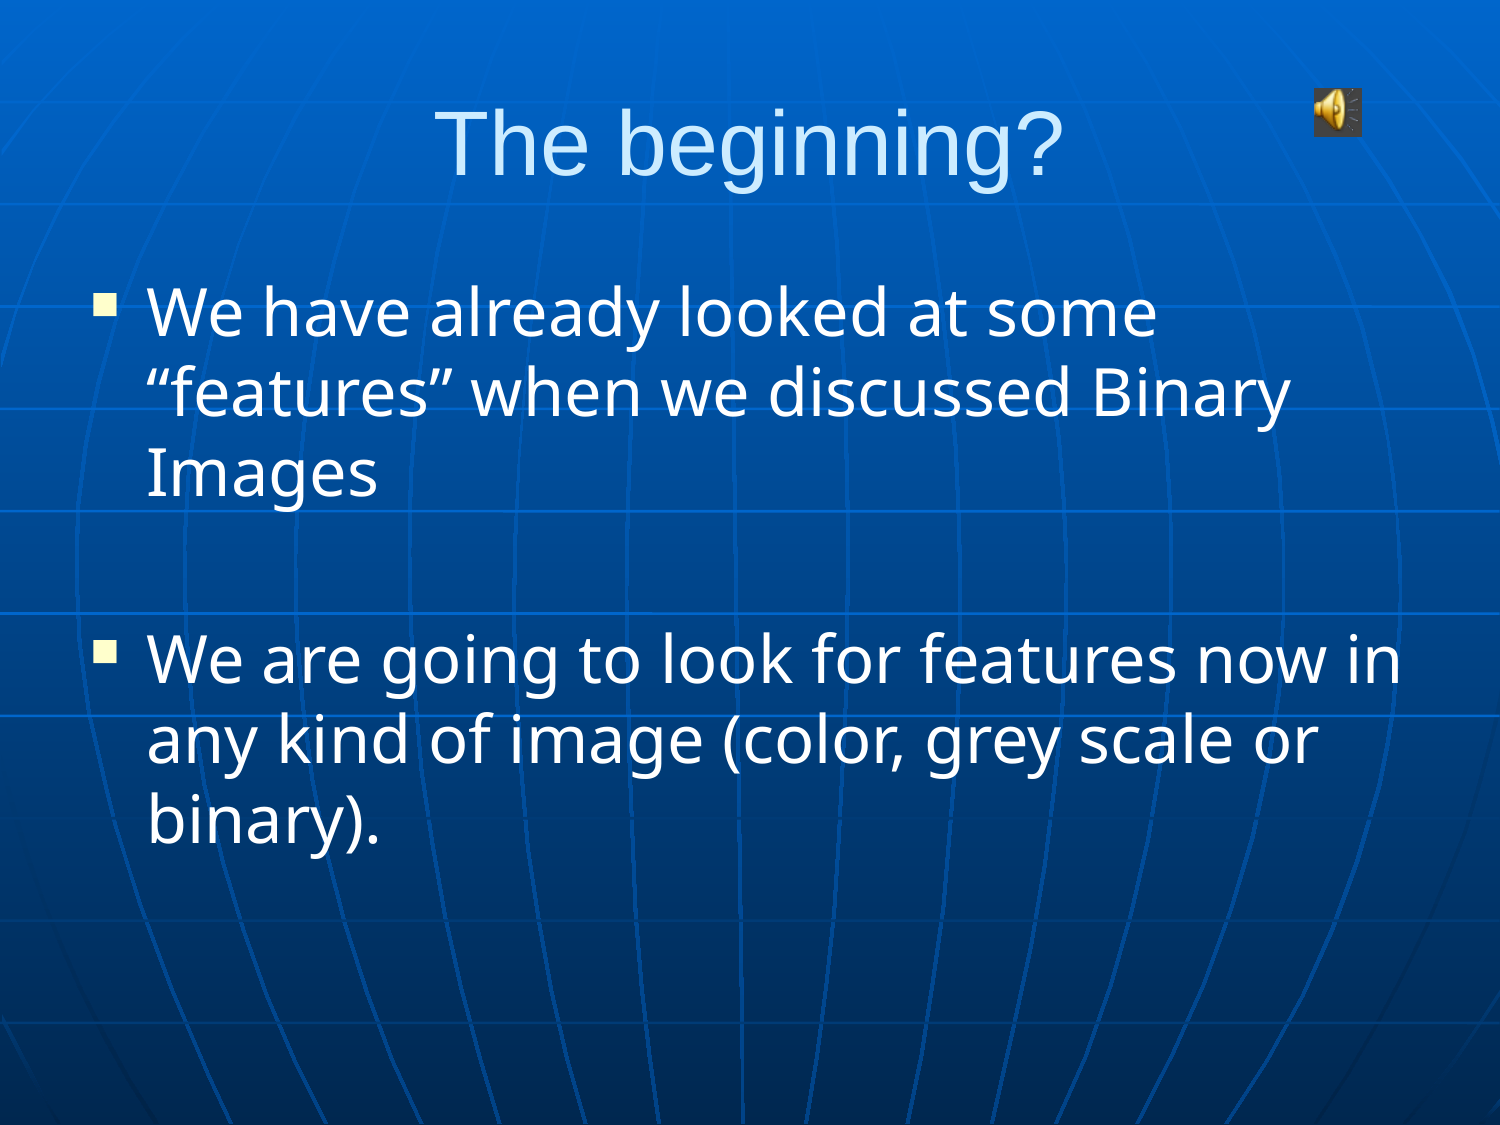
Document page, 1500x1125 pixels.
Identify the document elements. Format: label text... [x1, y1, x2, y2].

list We have already looked at some “features” when we discussed Binary Images We are going to look for features now in any kind of image (color, grey scale or binary). [74, 262, 1426, 1006]
picture [1312, 87, 1364, 138]
title The beginning? [74, 45, 1426, 233]
